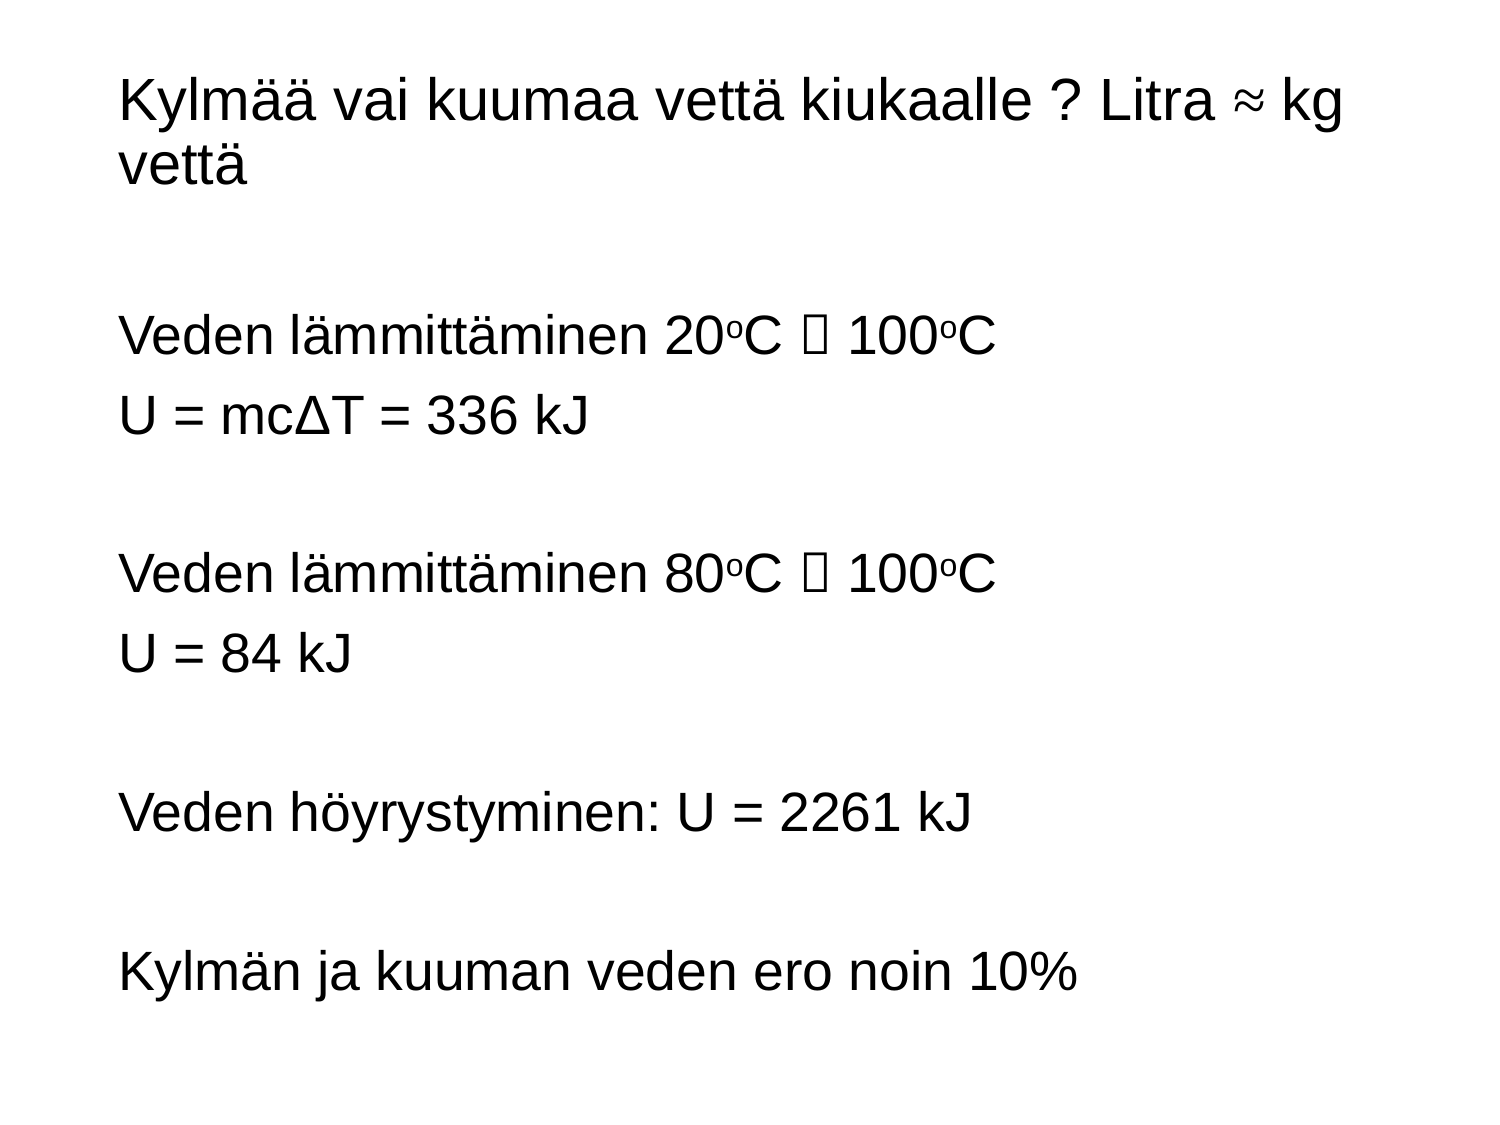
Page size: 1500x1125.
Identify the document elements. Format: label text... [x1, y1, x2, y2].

list Veden lämmittäminen 20oC  100oC U = mcΔT = 336 kJ Veden lämmittäminen 80oC  100oC U = 84 kJ Veden höyrystyminen: U = 2261 kJ Kylmän ja kuuman veden ero noin 10% [103, 299, 1397, 1014]
title Kylmää vai kuumaa vettä kiukaalle ? Litra ≈ kg vettä [103, 59, 1490, 278]
